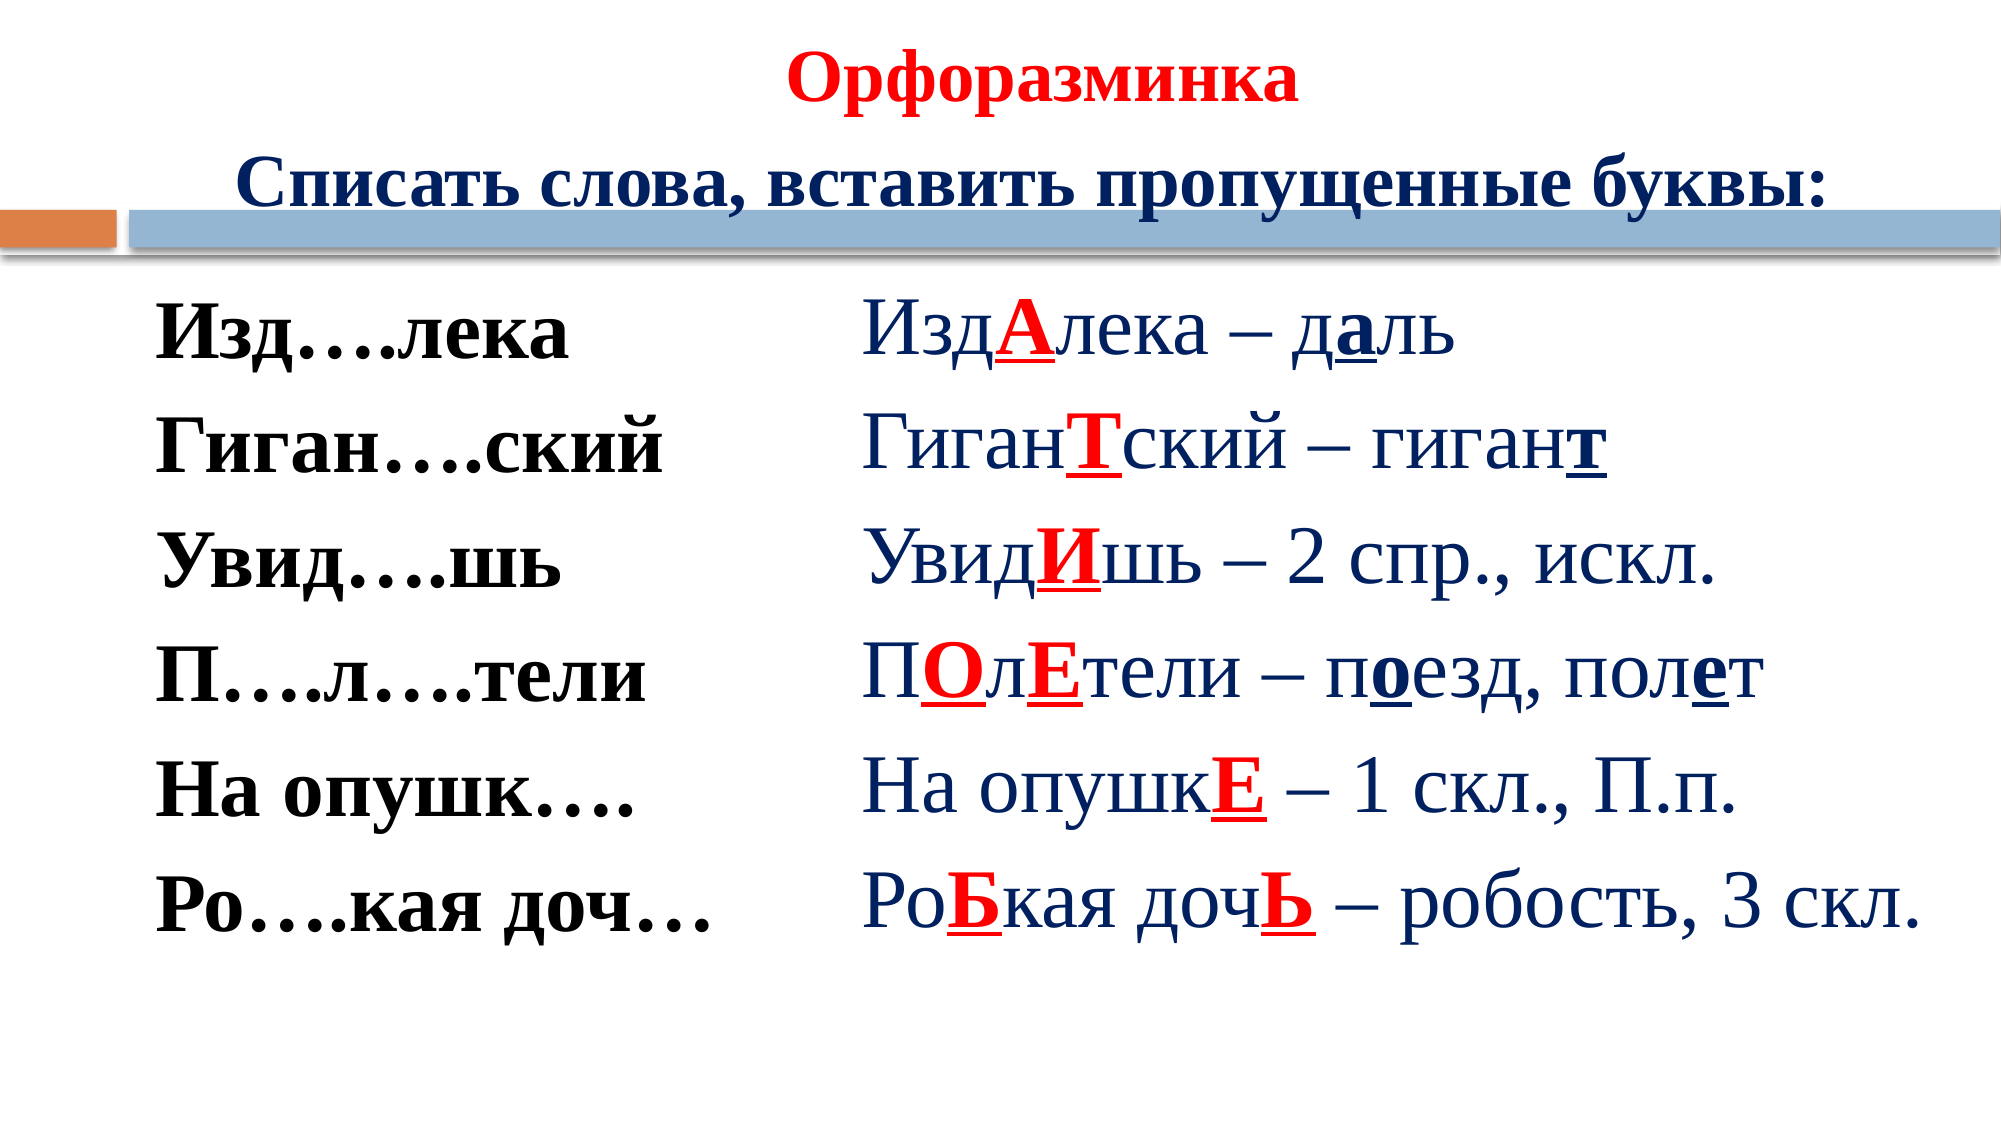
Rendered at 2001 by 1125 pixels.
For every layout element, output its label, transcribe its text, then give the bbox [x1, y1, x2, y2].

text_box ИздАлека – даль ГиганТский – гигант УвидИшь – 2 спр., искл. ПОлЕтели – поезд, полет На опушкЕ – 1 скл., П.п. РоБкая дочЬ – робость, 3 скл. [846, 263, 1945, 1066]
list Орфоразминка Списать слова, вставить пропущенные буквы: Изд….лека Гиган….ский Увид….шь П….л….тели На опушк…. Ро….кая доч… [31, 19, 1945, 1071]
